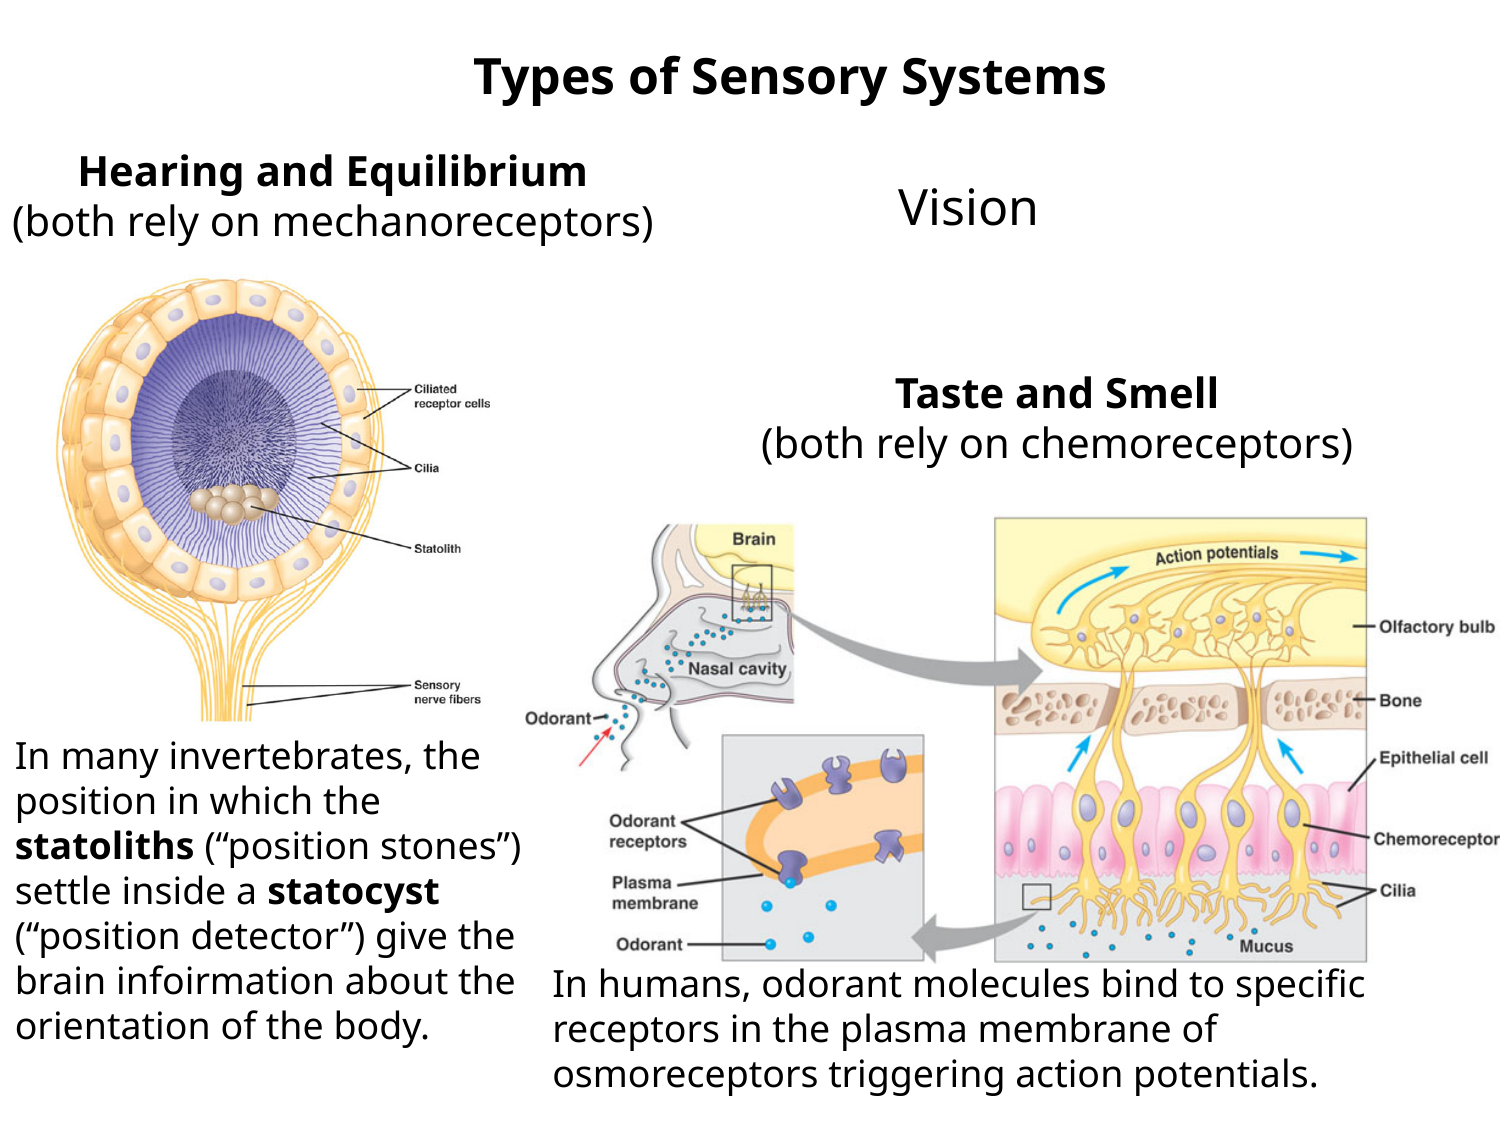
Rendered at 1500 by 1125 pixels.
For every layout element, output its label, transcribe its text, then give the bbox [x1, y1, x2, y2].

picture [524, 512, 1500, 964]
text_box In many invertebrates, the position in which the statoliths (“position stones”) settle inside a statocyst (“position detector”) give the brain infoirmation about the orientation of the body. [0, 724, 537, 1055]
text_box In humans, odorant molecules bind to specific receptors in the plasma membrane of osmoreceptors triggering action potentials. [537, 972, 1475, 1103]
picture [49, 274, 490, 726]
text_box Taste and Smell (both rely on chemoreceptors) [746, 359, 1369, 475]
text_box Hearing and Equilibrium (both rely on mechanoreceptors) [0, 137, 669, 253]
text_box Types of Sensory Systems [458, 37, 1123, 113]
text_box Vision [883, 168, 1055, 244]
